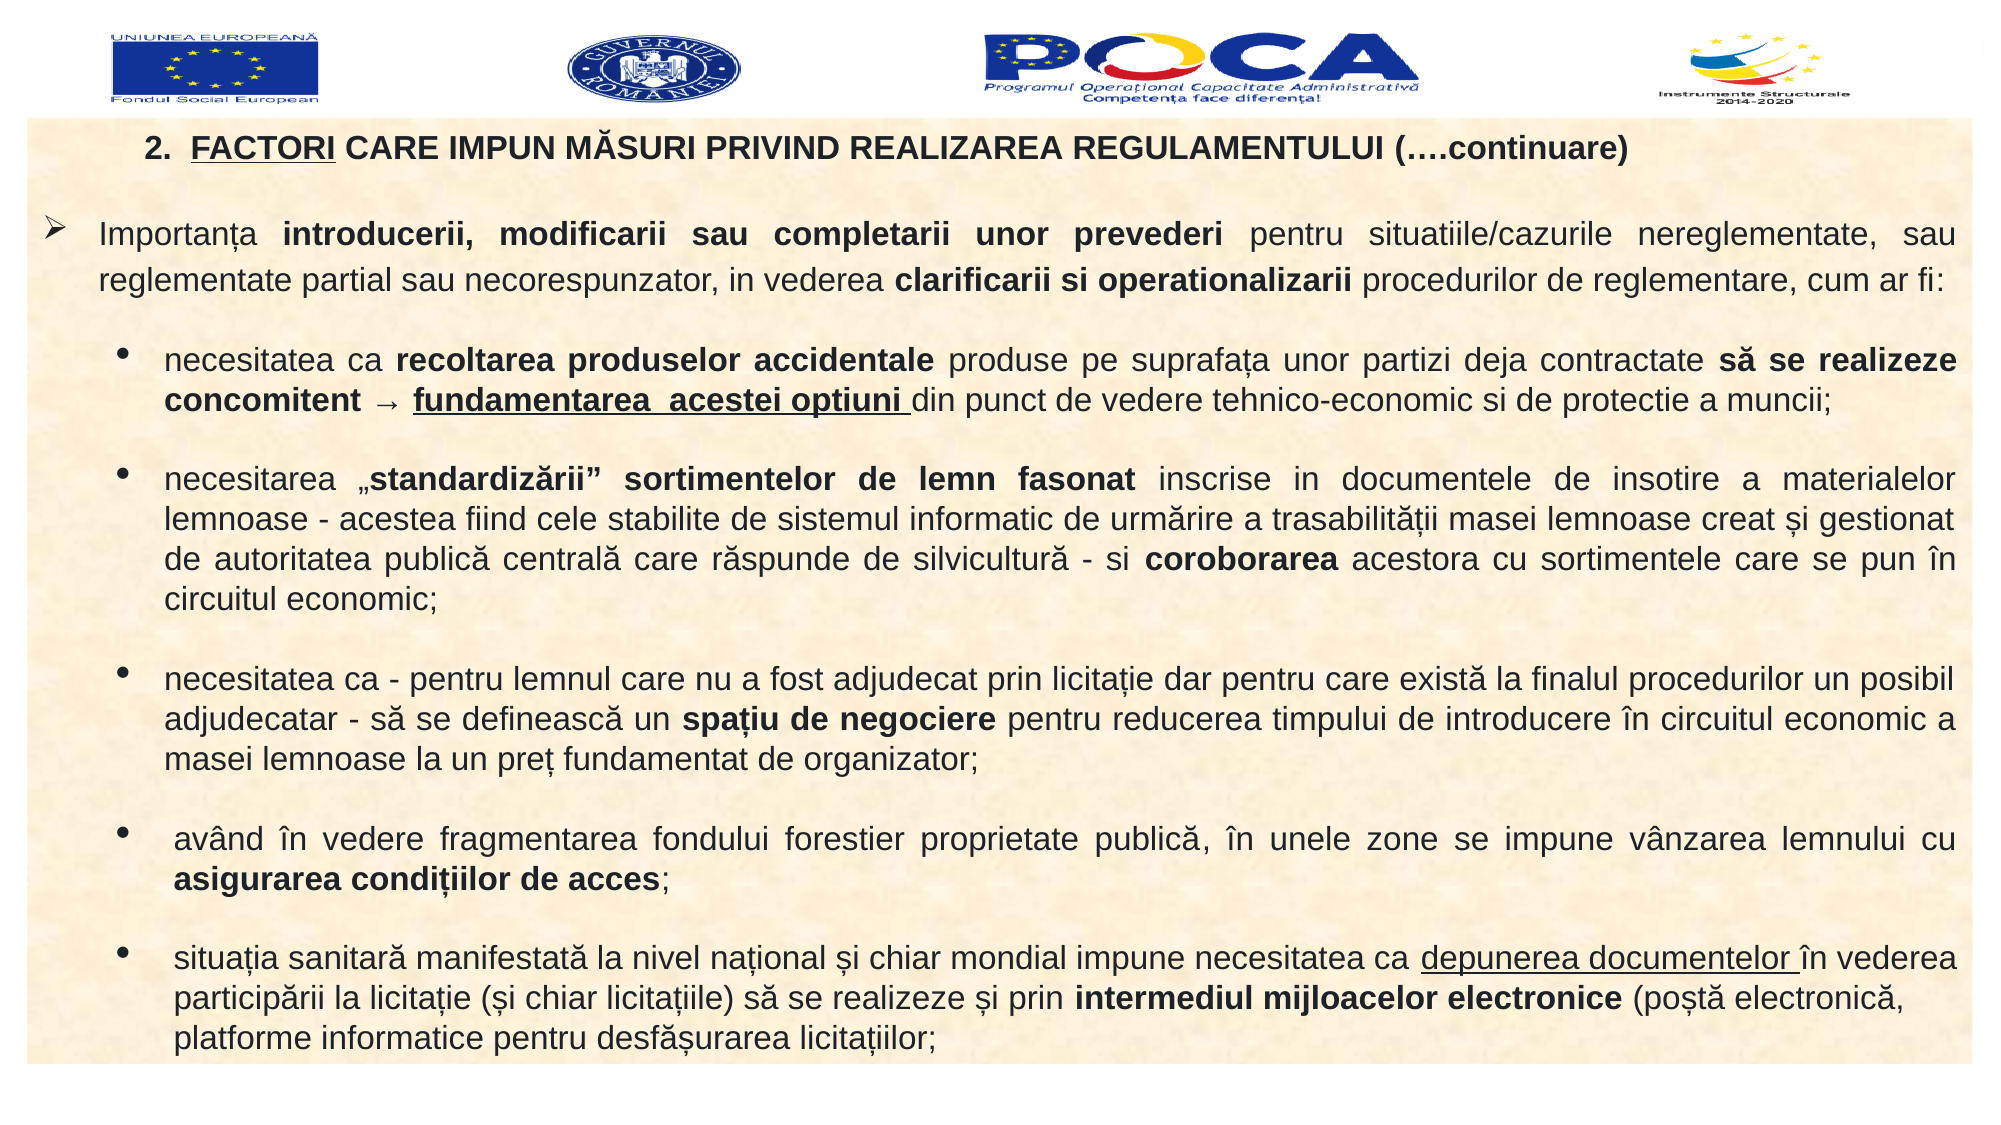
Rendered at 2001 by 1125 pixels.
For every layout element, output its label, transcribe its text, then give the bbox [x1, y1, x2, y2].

picture [17, 21, 1983, 119]
text_box 2. FACTORI CARE IMPUN MĂSURI PRIVIND REALIZAREA REGULAMENTULUI (….continuare) Importanța introducerii, modificarii sau completarii unor prevederi pentru situatiile/cazurile nereglementate, sau reglementate partial sau necorespunzator, in vederea clarificarii si operationalizarii procedurilor de reglementare, cum ar fi: necesitatea ca recoltarea produselor accidentale produse pe suprafața unor partizi deja contractate să se realizeze concomitent → fundamentarea acestei optiuni din punct de vedere tehnico-economic si de protectie a muncii; necesitarea „standardizării” sortimentelor de lemn fasonat inscrise in documentele de insotire a materialelor lemnoase - acestea fiind cele stabilite de sistemul informatic de urmărire a trasabilității masei lemnoase creat și gestionat de autoritatea publică centrală care răspunde de silvicultură - si coroborarea acestora cu sortimentele care se pun în circuitul economic; necesitatea ca - pentru lemnul care nu a fost adjudecat prin licitație dar pentru care există la finalul procedurilor un posibil adjudecatar - să se definească un spațiu de negociere pentru reducerea timpului de introducere în circuitul economic a masei lemnoase la un preț fundamentat de organizator; având în vedere fragmentarea fondului forestier proprietate publică, în unele zone se impune vânzarea lemnului cu asigurarea condițiilor de acces; situația sanitară manifestată la nivel național și chiar mondial impune necesitatea ca depunerea documentelor în vederea participării la licitație (și chiar licitațiile) să se realizeze și prin intermediul mijloacelor electronice (poștă electronică, platforme informatice pentru desfășurarea licitațiilor; [27, 119, 1973, 1064]
